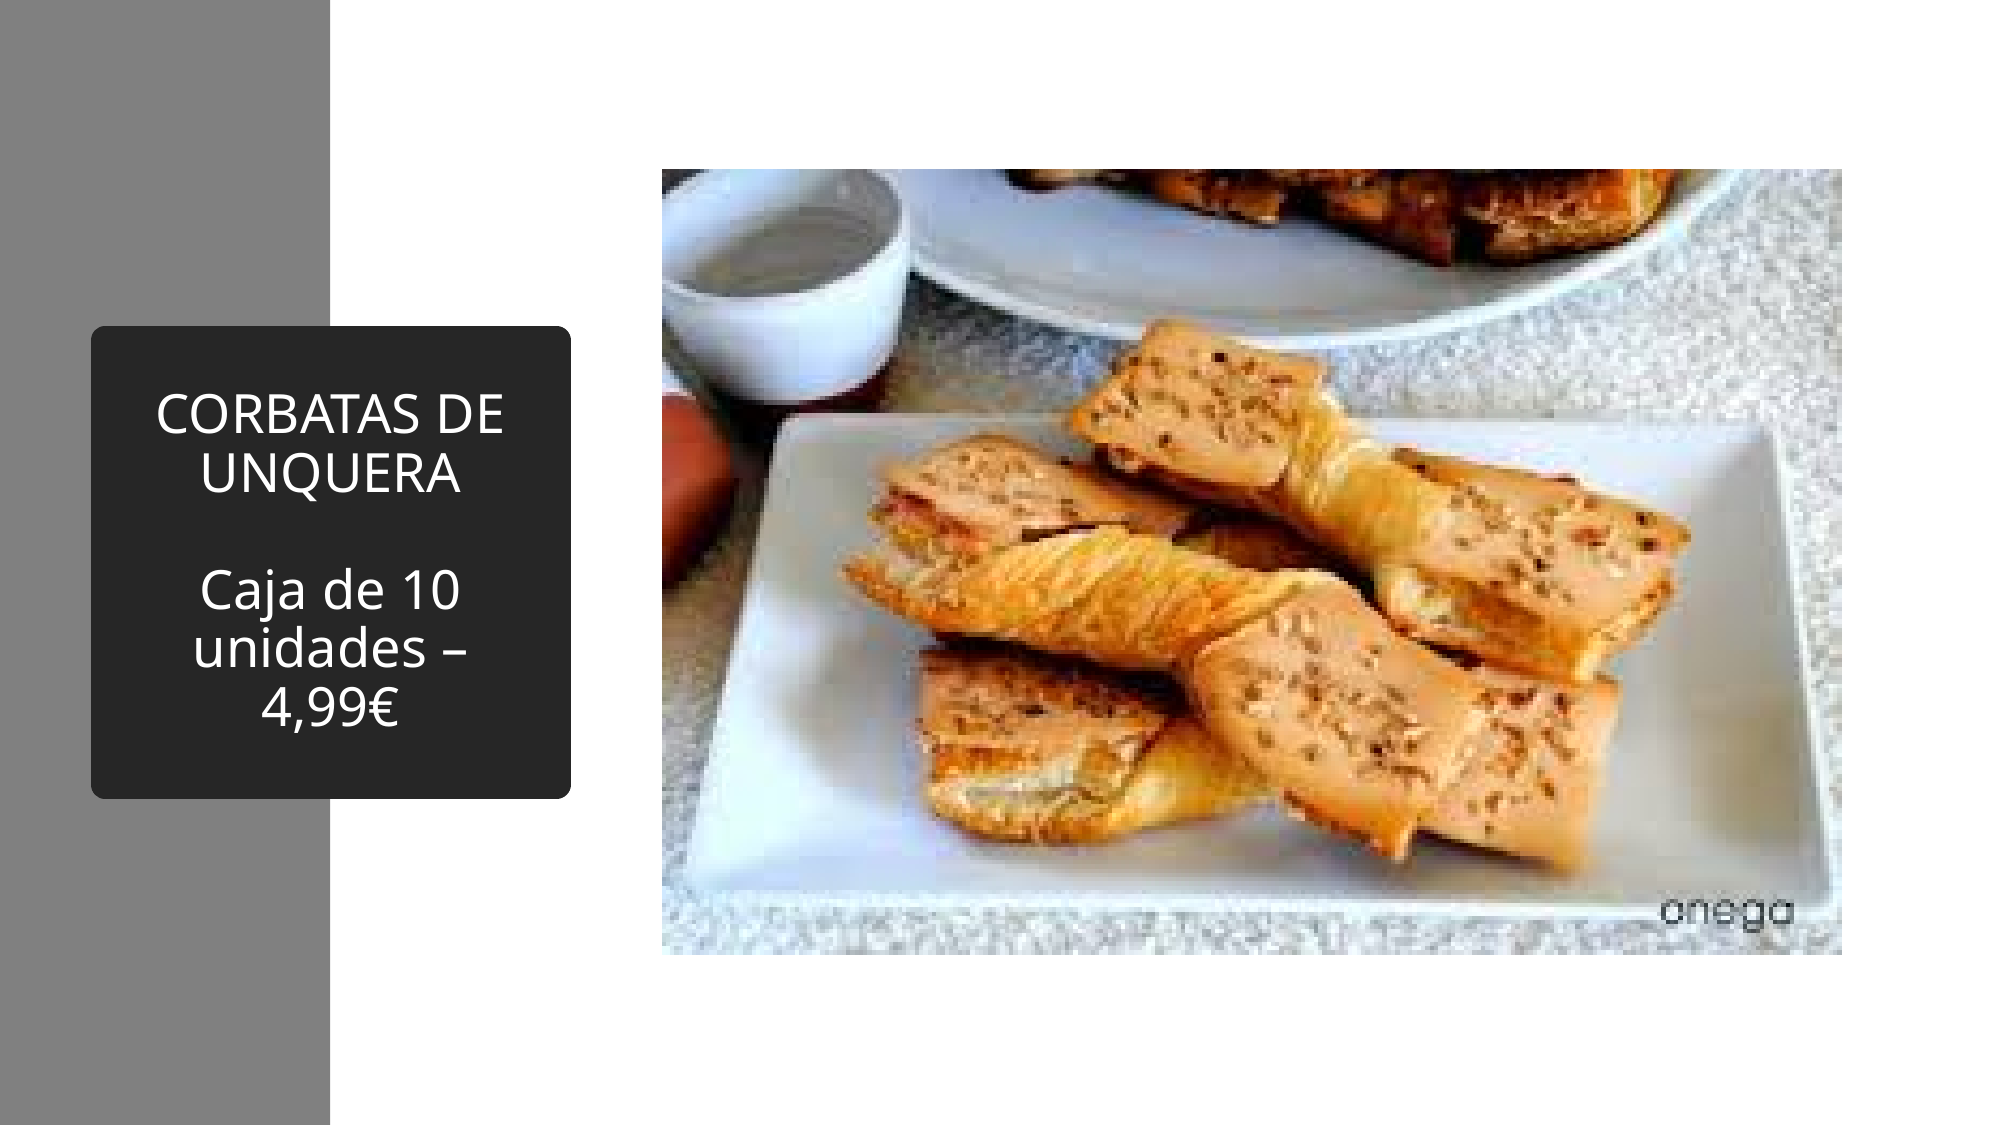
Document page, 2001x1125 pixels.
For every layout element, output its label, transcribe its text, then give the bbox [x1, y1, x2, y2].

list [662, 169, 1842, 955]
text_box [0, 0, 331, 1125]
title CORBATAS DE UNQUERA Caja de 10 unidades – 4,99€ [105, 340, 557, 785]
